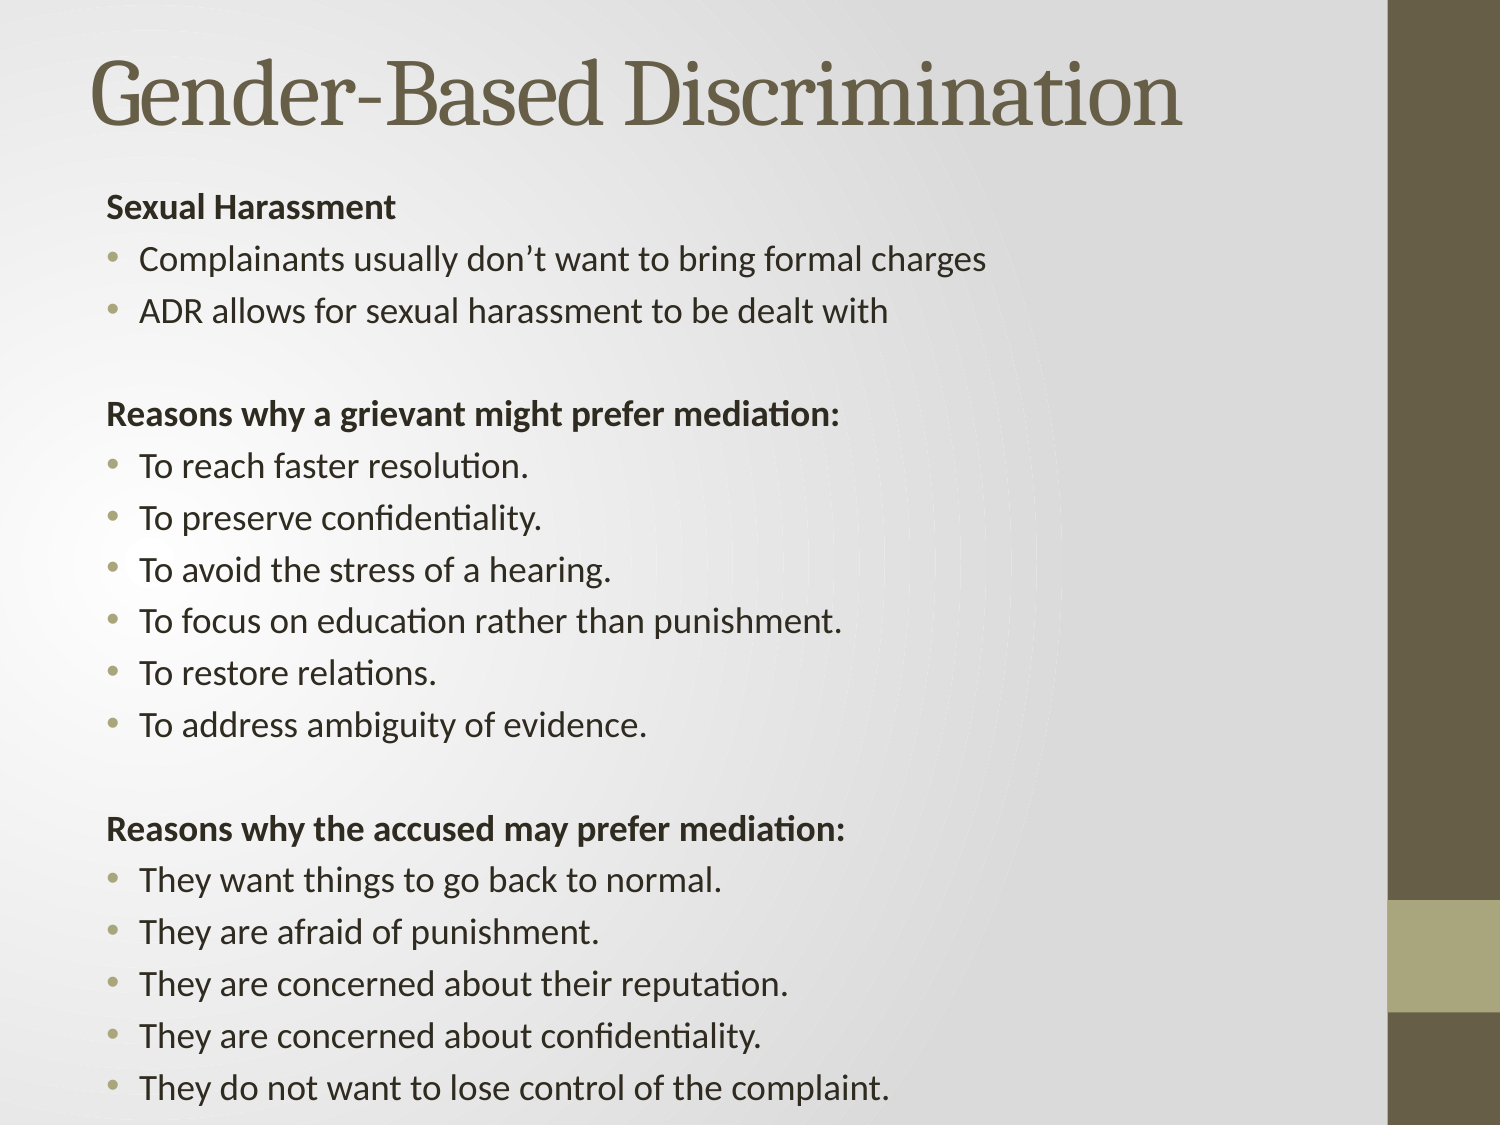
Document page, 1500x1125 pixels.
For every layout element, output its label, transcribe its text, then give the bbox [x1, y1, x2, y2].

list Sexual Harassment Complainants usually don’t want to bring formal charges ADR allows for sexual harassment to be dealt with Reasons why a grievant might prefer mediation: To reach faster resolution. To preserve confidentiality. To avoid the stress of a hearing. To focus on education rather than punishment. To restore relations. To address ambiguity of evidence. Reasons why the accused may prefer mediation: They want things to go back to normal. They are afraid of punishment. They are concerned about their reputation. They are concerned about confidentiality. They do not want to lose control of the complaint. [75, 174, 1400, 1125]
title Gender-Based Discrimination [75, 12, 1325, 163]
